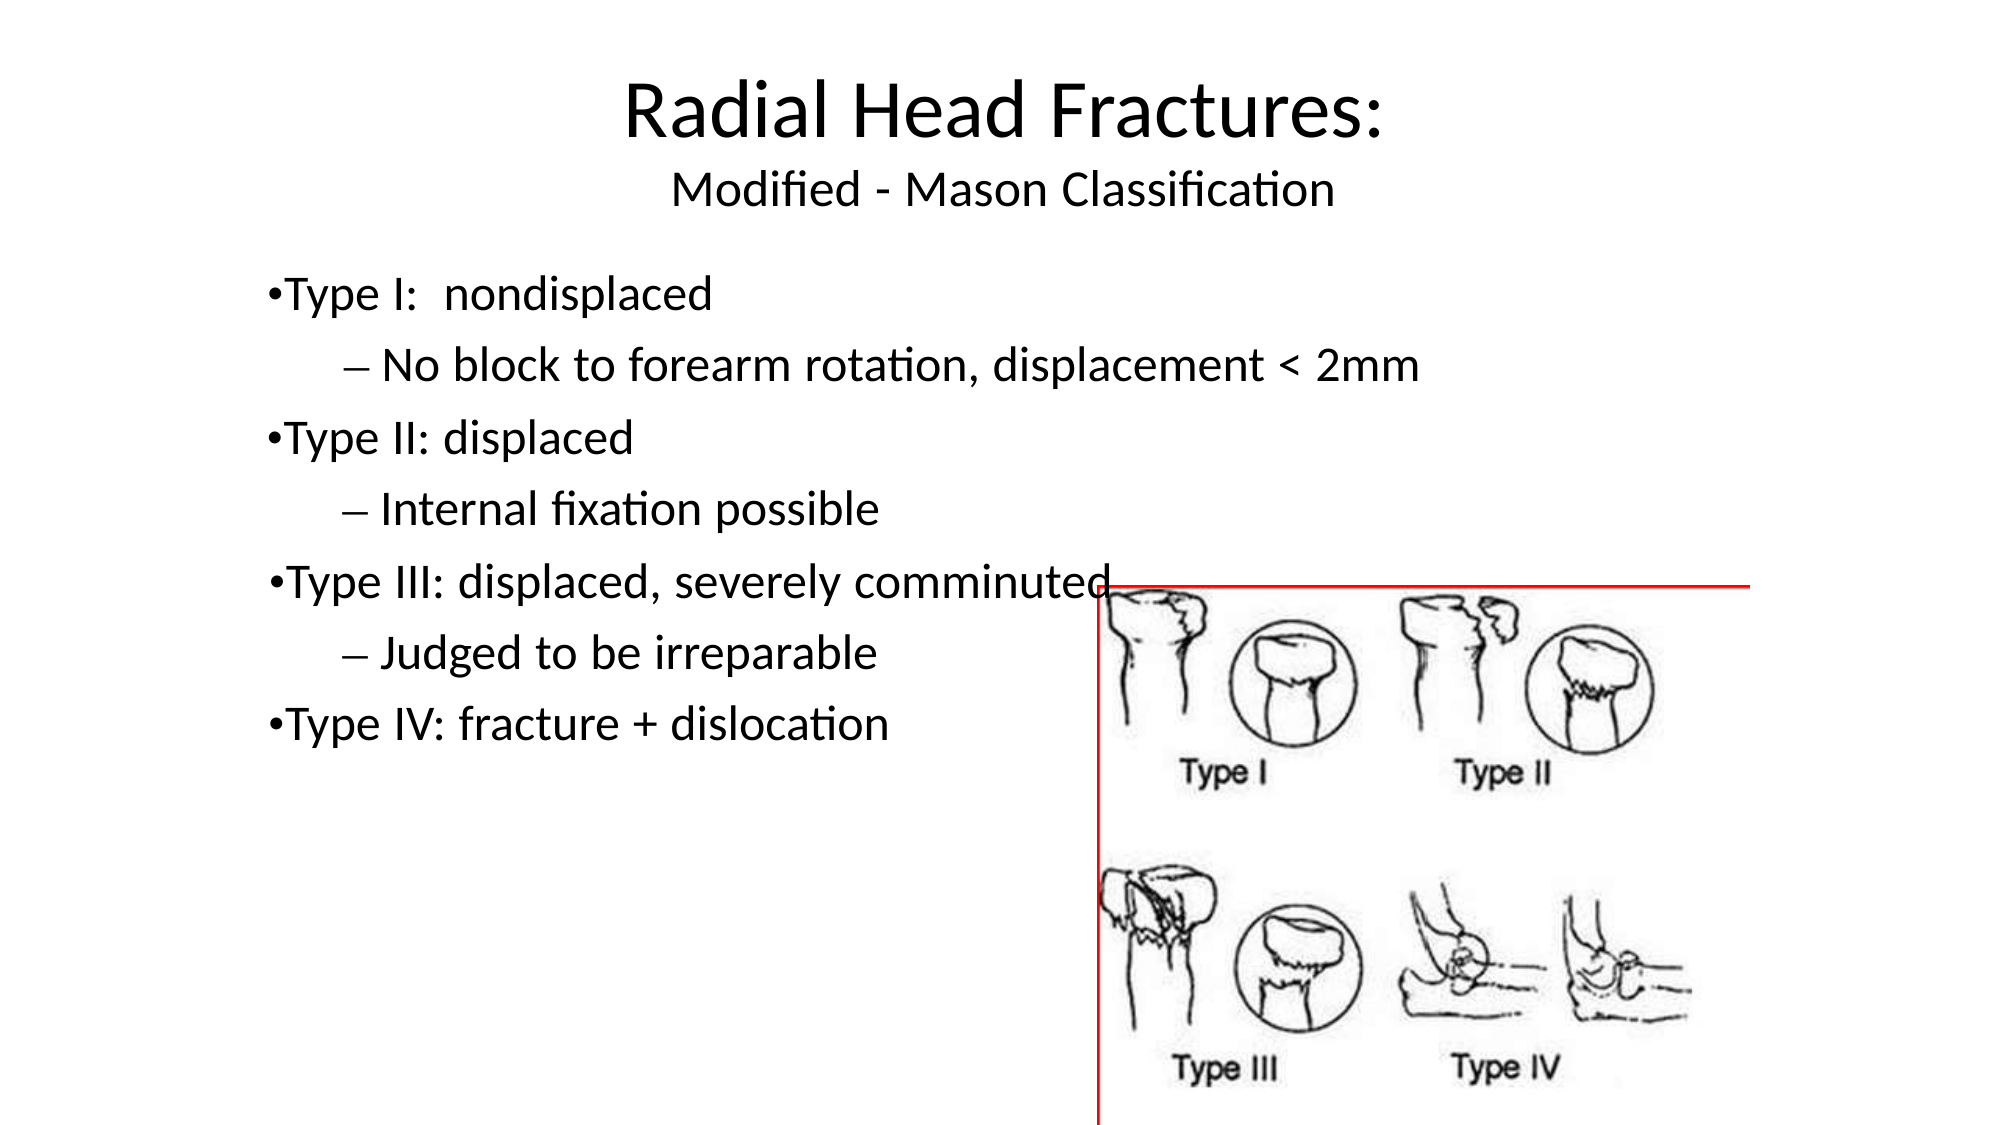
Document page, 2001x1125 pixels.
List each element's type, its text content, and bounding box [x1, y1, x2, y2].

text_box [249, 0, 1751, 1125]
text_box Modified - Mason Classification [670, 166, 1337, 224]
text_box – Judged to be irreparable •Type IV: fracture + dislocation [267, 622, 891, 758]
text_box – Internal fixation possible [342, 479, 881, 543]
text_box •Type III: displaced, severely comminuted [268, 552, 1113, 616]
text_box •Type I: nondisplaced [266, 264, 715, 329]
text_box – No block to forearm rotation, displacement < 2mm [344, 335, 1421, 399]
text_box •Type II: displaced [266, 408, 635, 472]
picture [1097, 585, 1750, 1125]
text_box Radial Head Fractures: [624, 72, 1387, 162]
